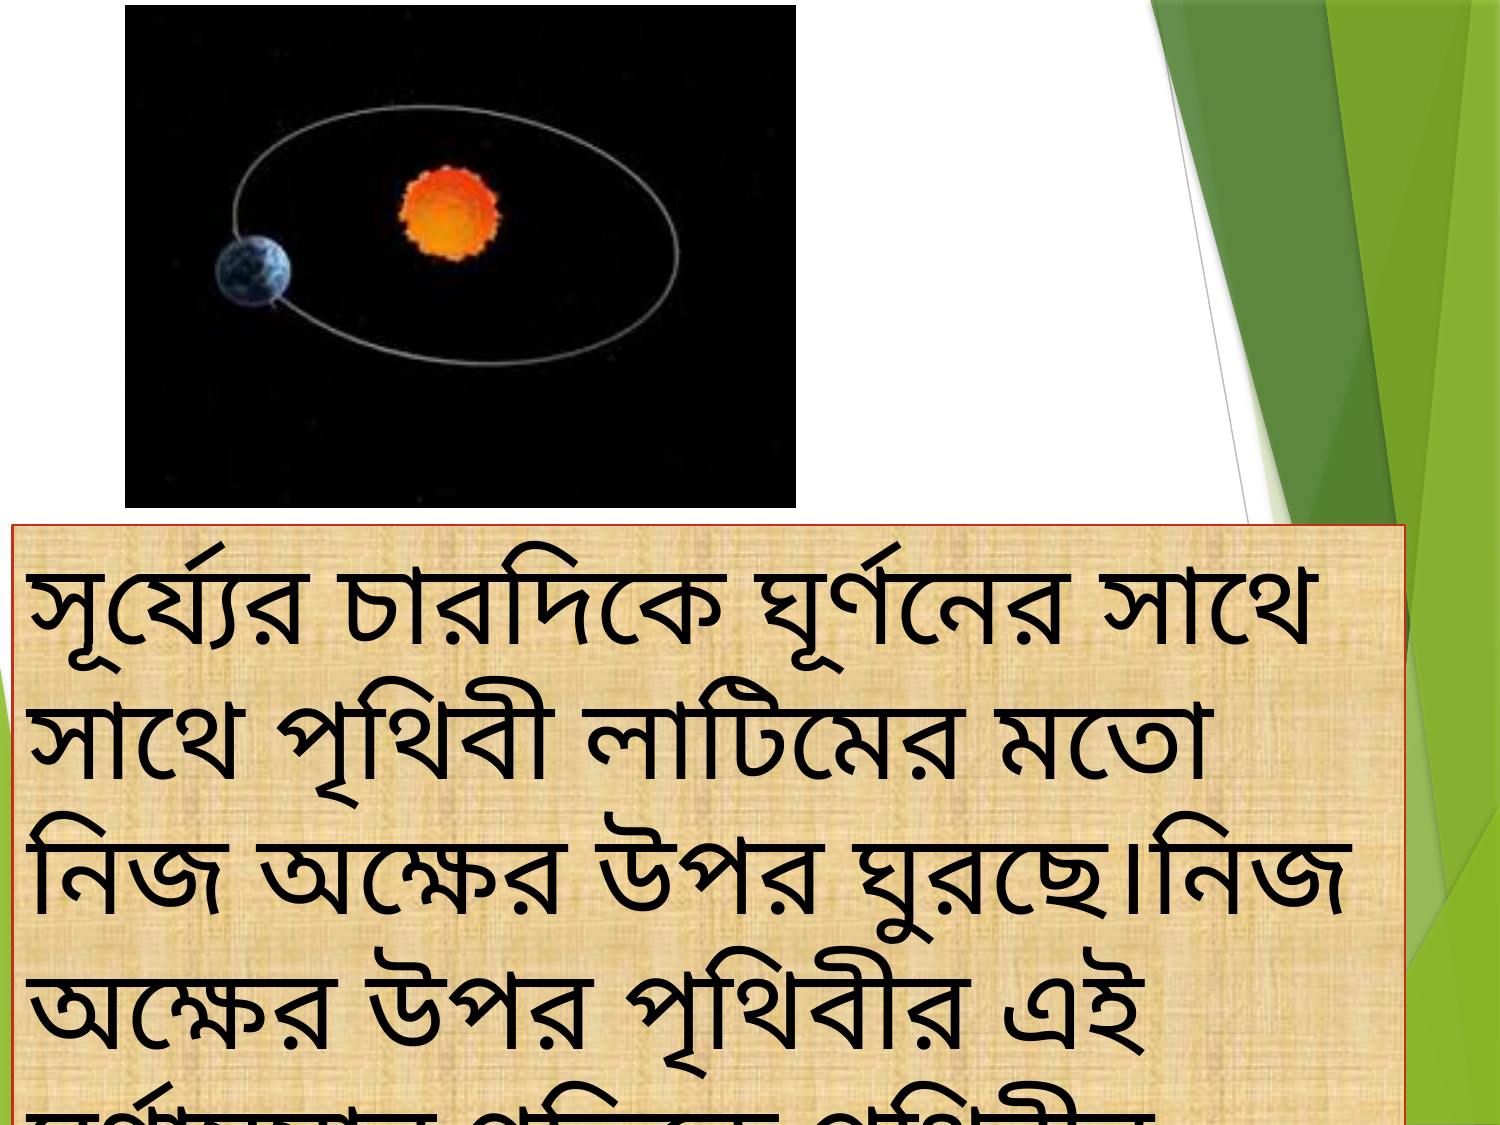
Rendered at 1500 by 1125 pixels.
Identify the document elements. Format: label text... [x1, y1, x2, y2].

picture [124, 4, 796, 508]
text_box সূর্য্যের চারদিকে ঘূর্ণনের সাথে সাথে পৃথিবী লাটিমের মতো নিজ অক্ষের উপর ঘুরছে।নিজ অক্ষের উপর পৃথিবীর এই ঘূর্ণায়মান গতিকে পৃথিবীর আহ্নিক গতি বলে। [11, 524, 1406, 1125]
